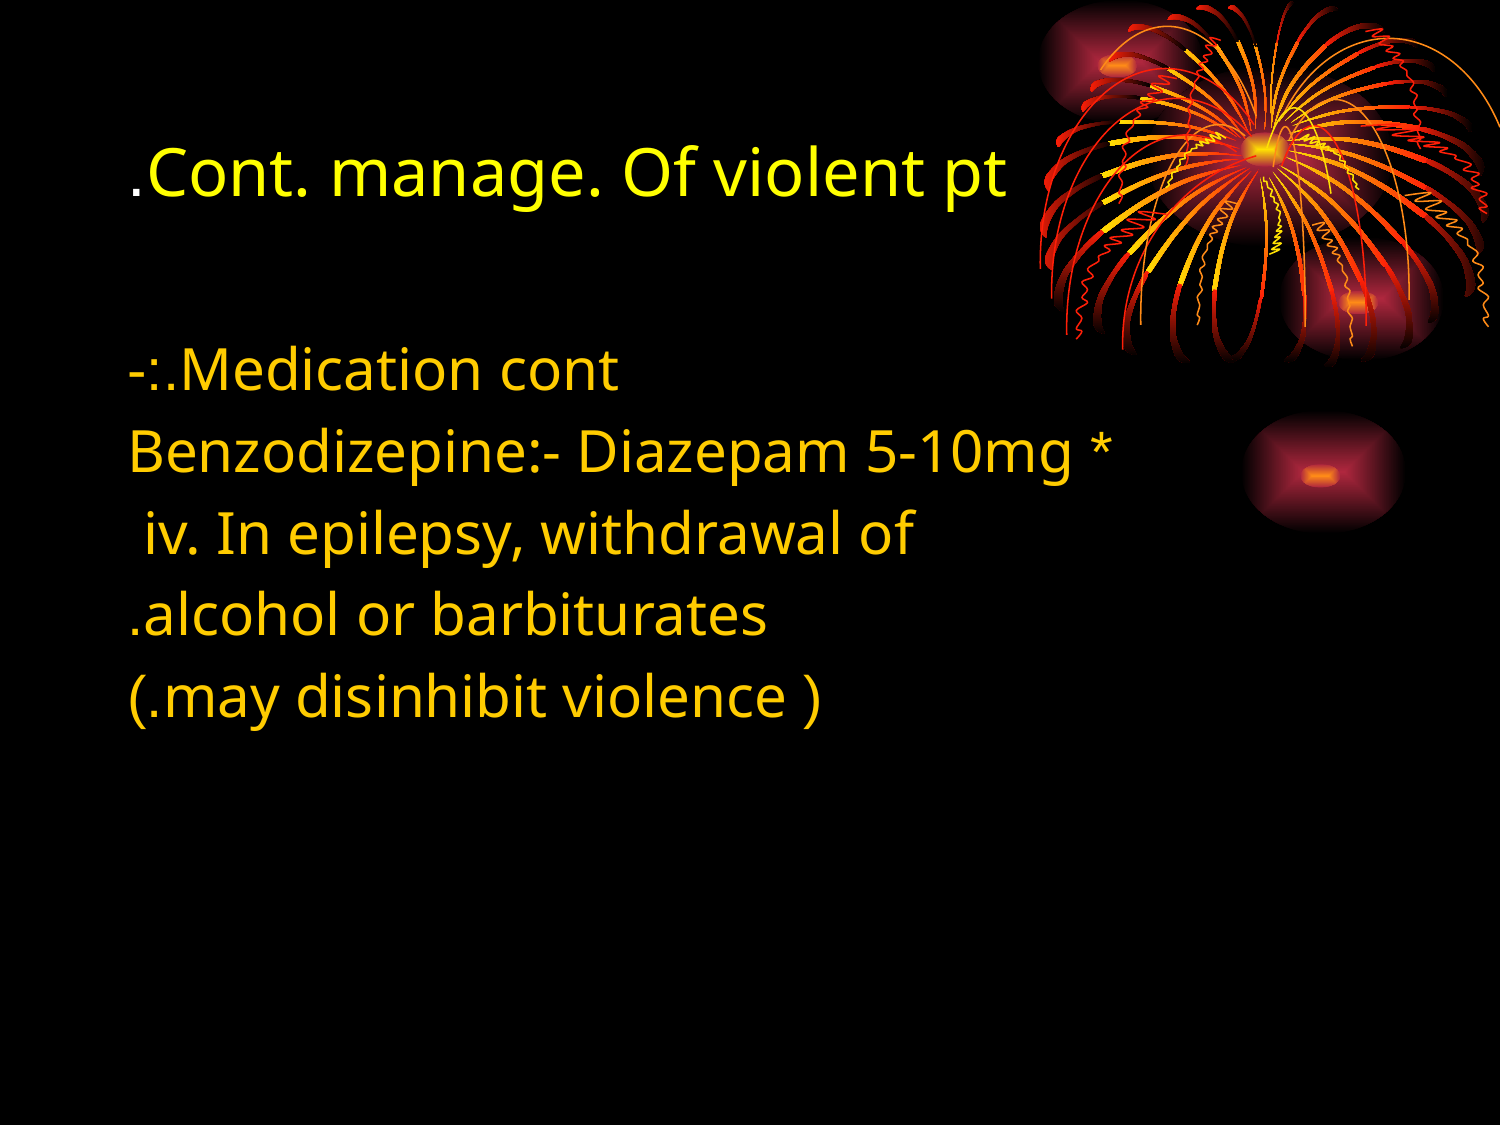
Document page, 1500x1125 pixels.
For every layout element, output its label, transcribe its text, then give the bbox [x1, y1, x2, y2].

title Cont. manage. Of violent pt. [112, 49, 1388, 290]
list Medication cont.:- * Benzodizepine:- Diazepam 5-10mg iv. In epilepsy, withdrawal of alcohol or barbiturates. ( may disinhibit violence.) [112, 324, 1388, 1001]
